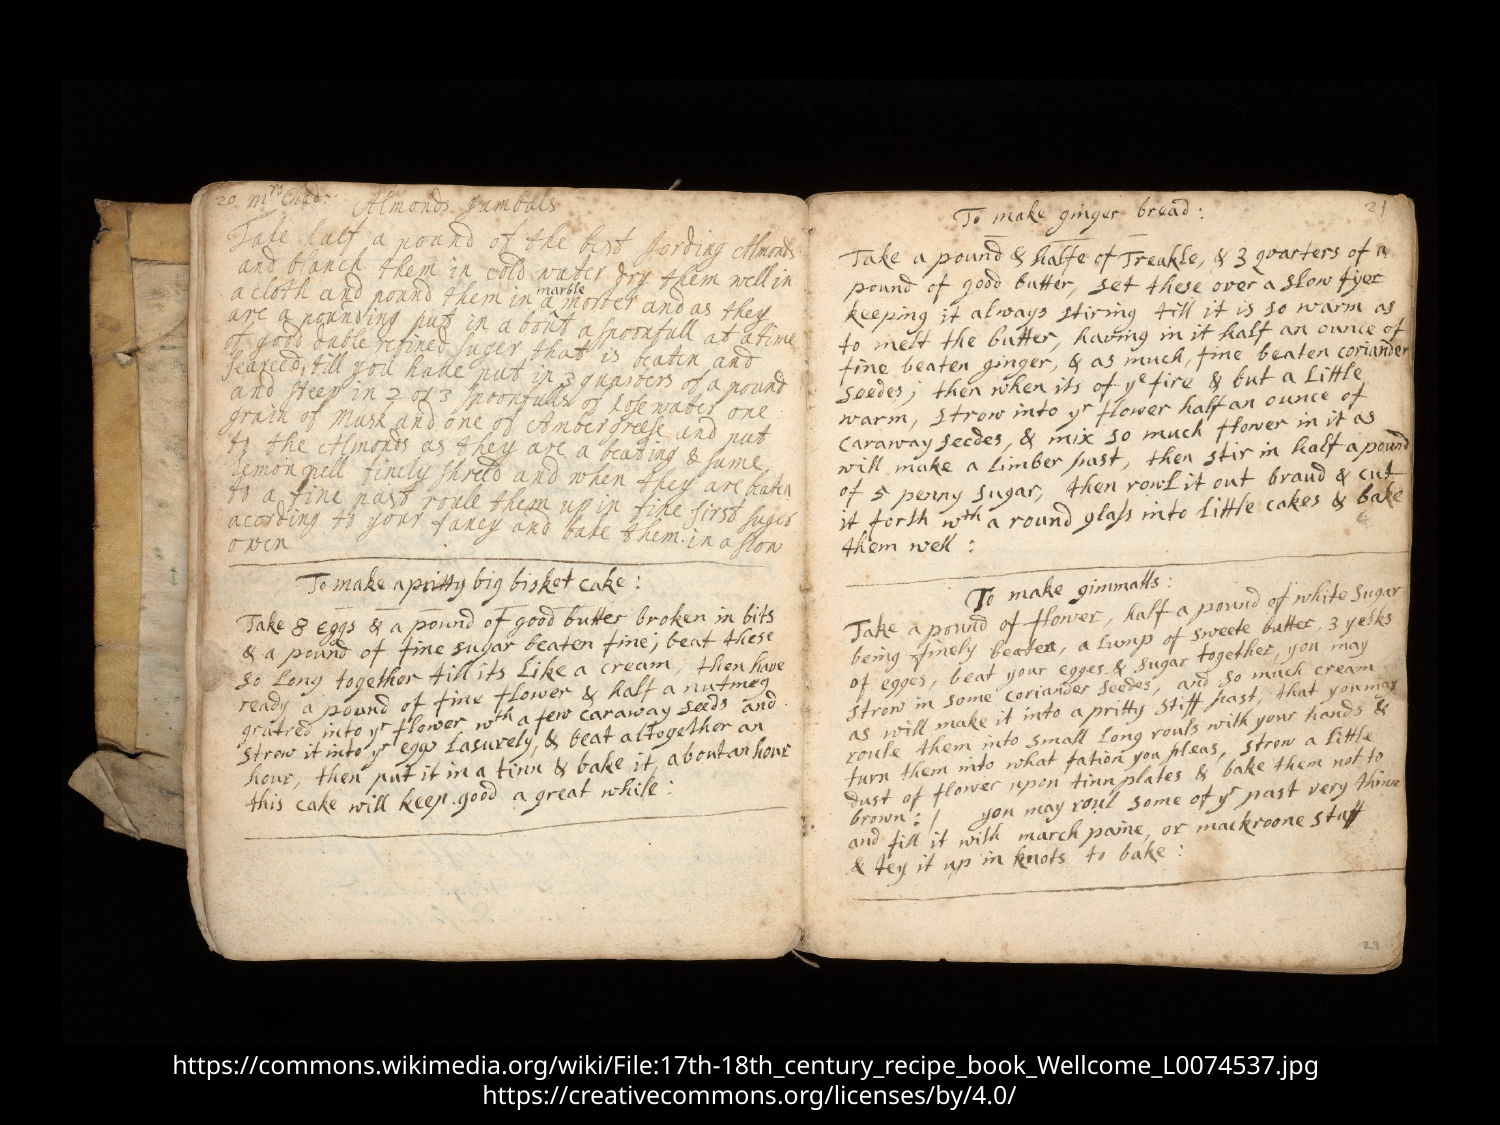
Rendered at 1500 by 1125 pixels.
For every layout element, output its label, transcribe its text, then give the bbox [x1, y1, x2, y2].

footer https://commons.wikimedia.org/wiki/File:17th-18th_century_recipe_book_Wellcome_L0074537.jpg https://creativecommons.org/licenses/by/4.0/ [24, 1034, 1475, 1125]
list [62, 79, 1438, 1046]
